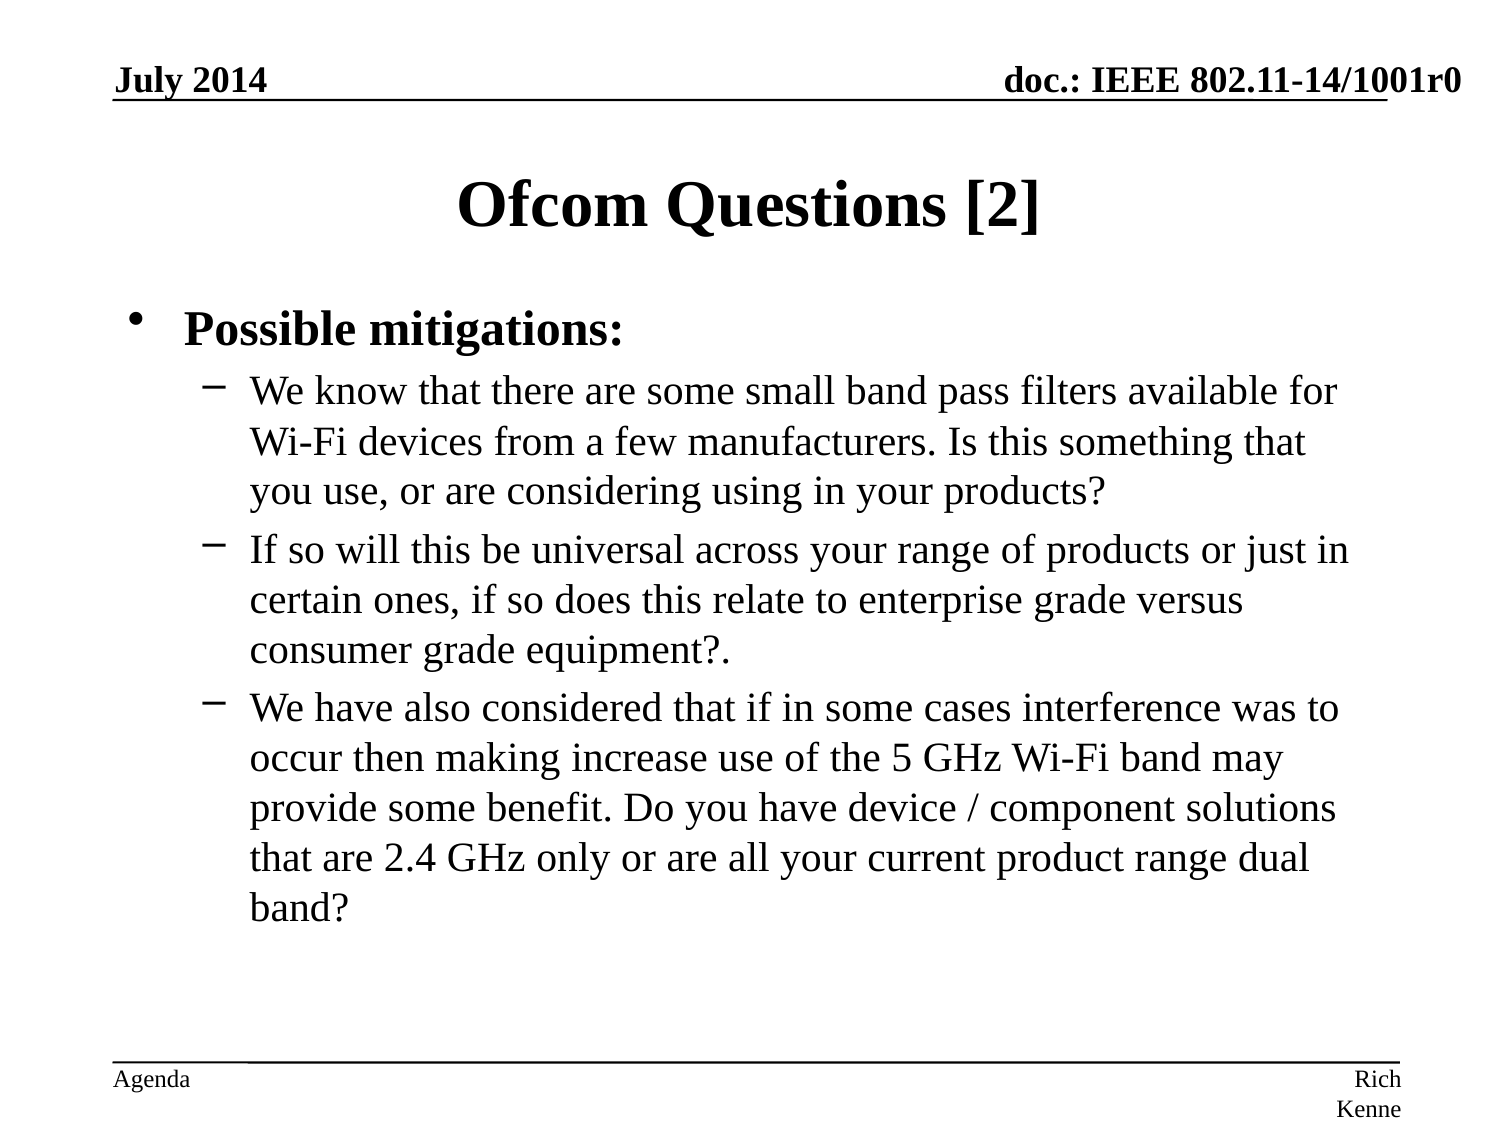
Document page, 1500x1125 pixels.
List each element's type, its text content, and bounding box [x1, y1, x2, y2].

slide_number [114, 54, 316, 101]
title Ofcom Questions [2] [112, 112, 1388, 287]
footer Rich Kennedy, MediaTek [1324, 1061, 1402, 1093]
list Possible mitigations: We know that there are some small band pass filters available for Wi-Fi devices from a few manufacturers. Is this something that you use, or are considering using in your products? If so will this be universal across your range of products or just in certain ones, if so does this relate to enterprise grade versus consumer grade equipment?. We have also considered that if in some cases interference was to occur then making increase use of the 5 GHz Wi-Fi band may provide some benefit. Do you have device / component solutions that are 2.4 GHz only or are all your current product range dual band? [112, 287, 1388, 963]
